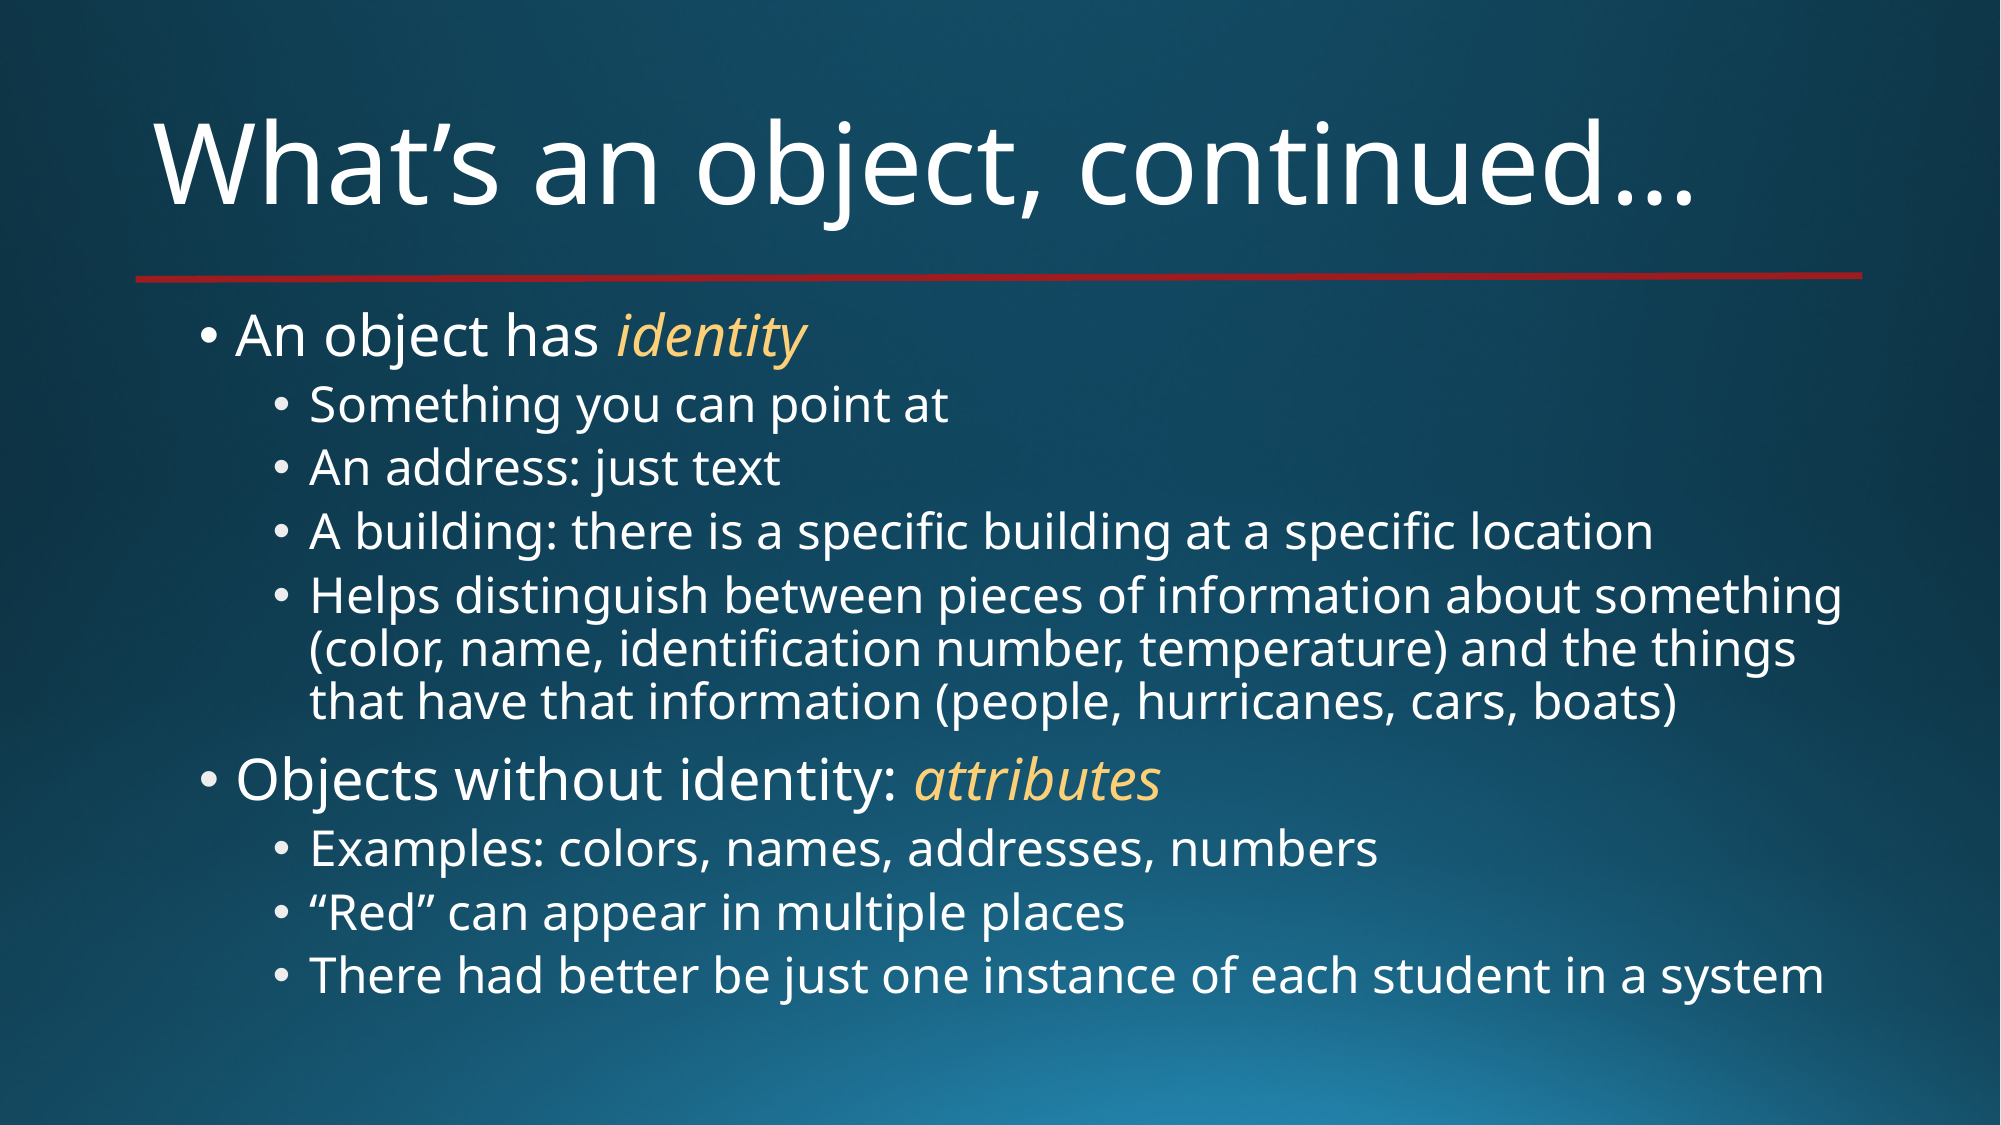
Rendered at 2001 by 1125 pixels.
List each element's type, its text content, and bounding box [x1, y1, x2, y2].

list An object has identity Something you can point at An address: just text A building: there is a specific building at a specific location Helps distinguish between pieces of information about something (color, name, identification number, temperature) and the things that have that information (people, hurricanes, cars, boats) Objects without identity: attributes Examples: colors, names, addresses, numbers “Red” can appear in multiple places There had better be just one instance of each student in a system [183, 299, 1863, 1064]
picture [0, 0, 2001, 1125]
title What’s an object, continued… [137, 59, 1863, 278]
